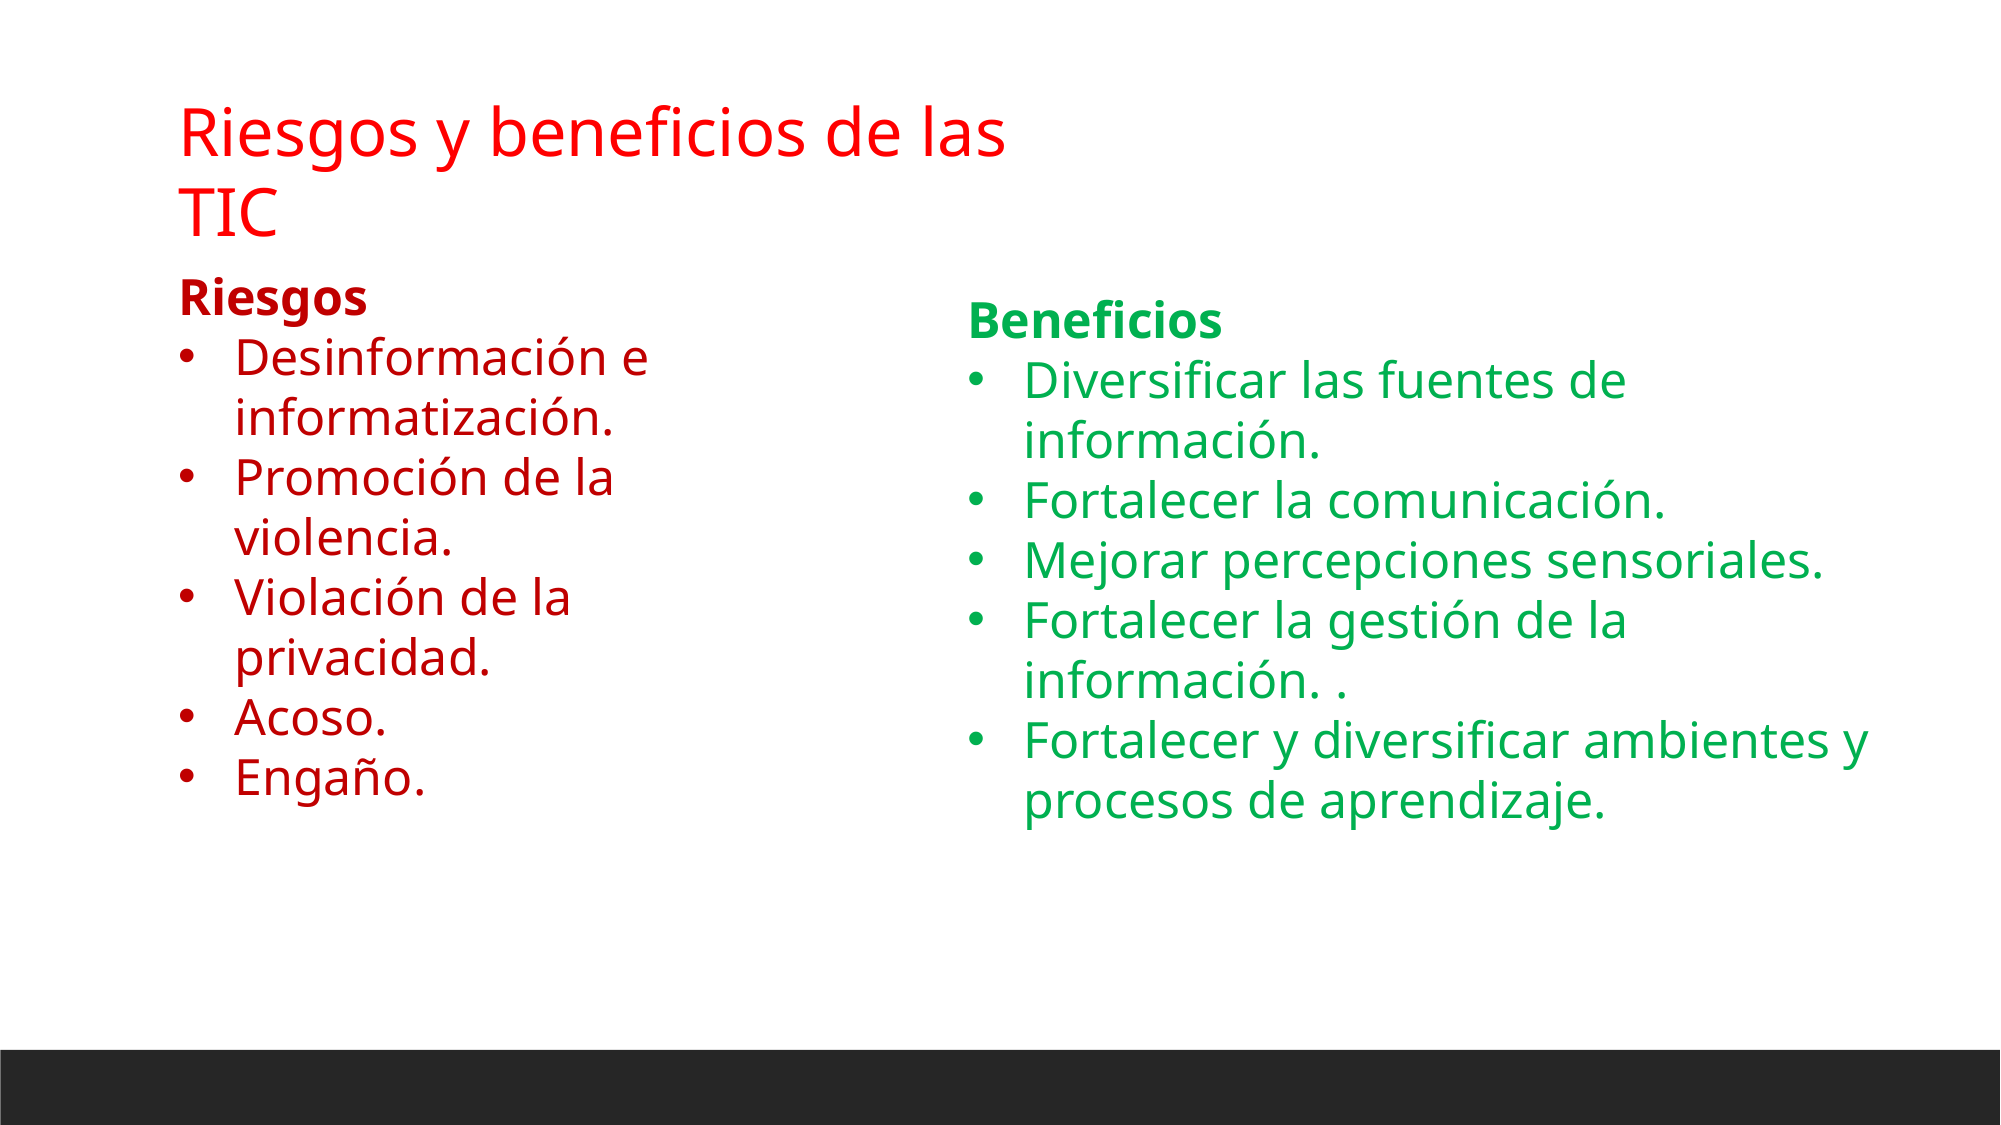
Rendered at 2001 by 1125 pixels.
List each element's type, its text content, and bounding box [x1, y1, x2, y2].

text_box Riesgos Desinformación e informatización. Promoción de la violencia. Violación de la privacidad. Acoso. Engaño. [163, 258, 858, 874]
text_box Beneficios Diversificar las fuentes de información. Fortalecer la comunicación. Mejorar percepciones sensoriales. Fortalecer la gestión de la información. . Fortalecer y diversificar ambientes y procesos de aprendizaje. [952, 281, 1930, 896]
text_box Riesgos y beneficios de las TIC [163, 82, 1095, 258]
